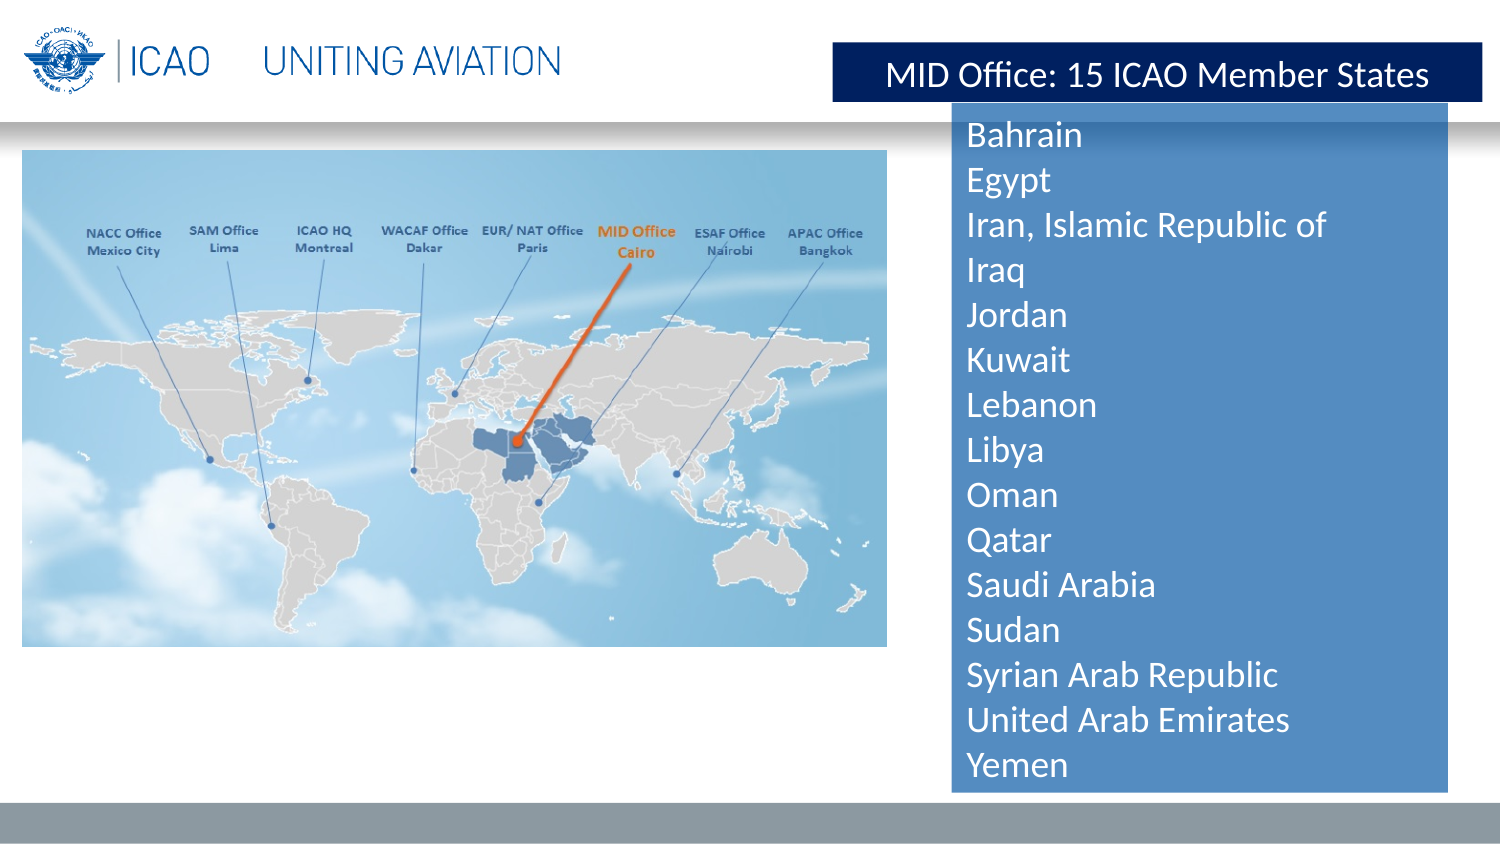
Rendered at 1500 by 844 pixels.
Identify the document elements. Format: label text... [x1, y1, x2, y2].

picture [0, 0, 1500, 647]
text_box Bahrain Egypt Iran, Islamic Republic of Iraq Jordan Kuwait Lebanon Libya Oman Qatar Saudi Arabia Sudan Syrian Arab Republic United Arab Emirates Yemen​ [951, 102, 1448, 793]
text_box MID Office: 15 ICAO Member States [832, 42, 1483, 102]
